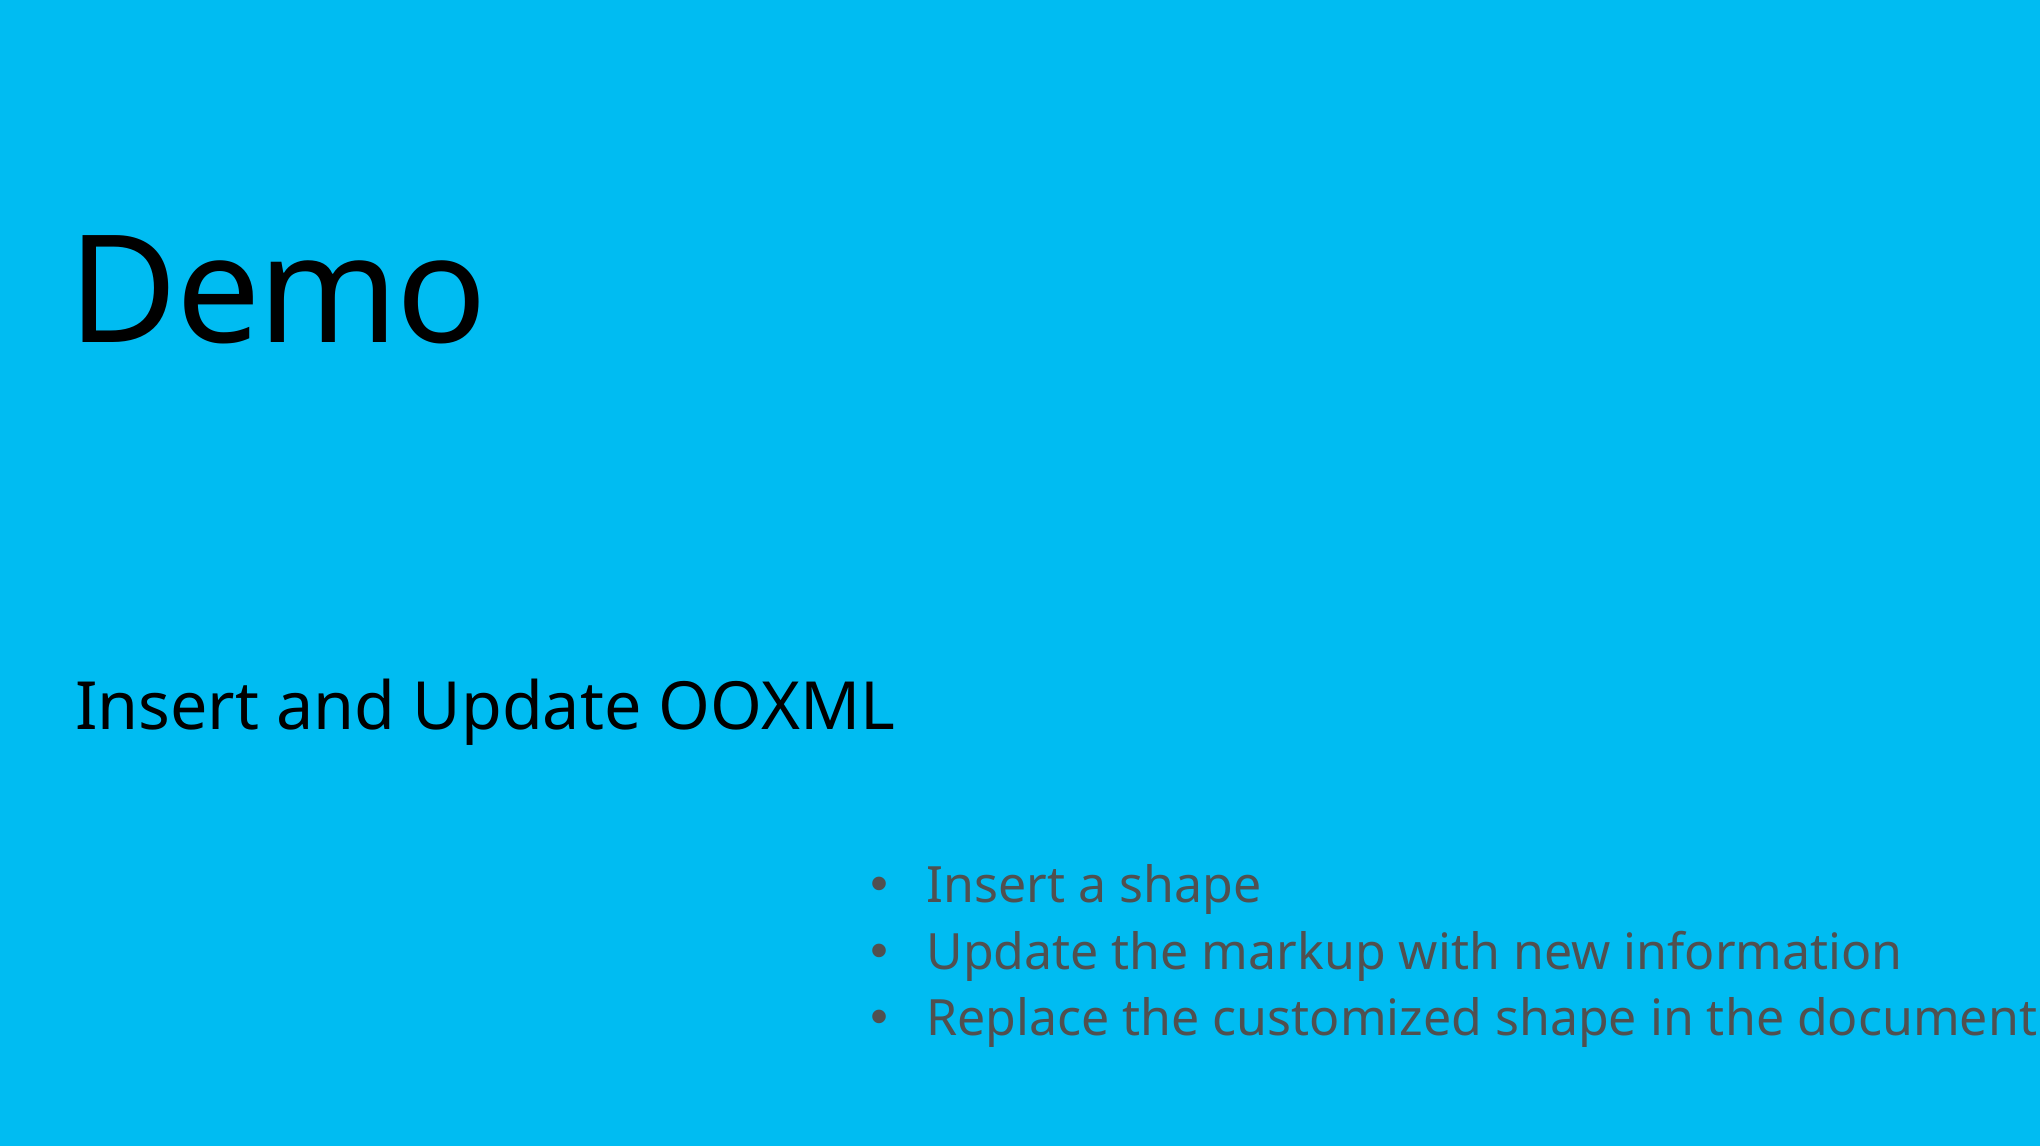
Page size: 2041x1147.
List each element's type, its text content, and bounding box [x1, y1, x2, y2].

text_box Insert a shape Update the markup with new information Replace the customized shape in the document [840, 835, 2041, 1071]
title Demo [45, 198, 1546, 392]
list Insert and Update OOXML [45, 647, 1546, 769]
